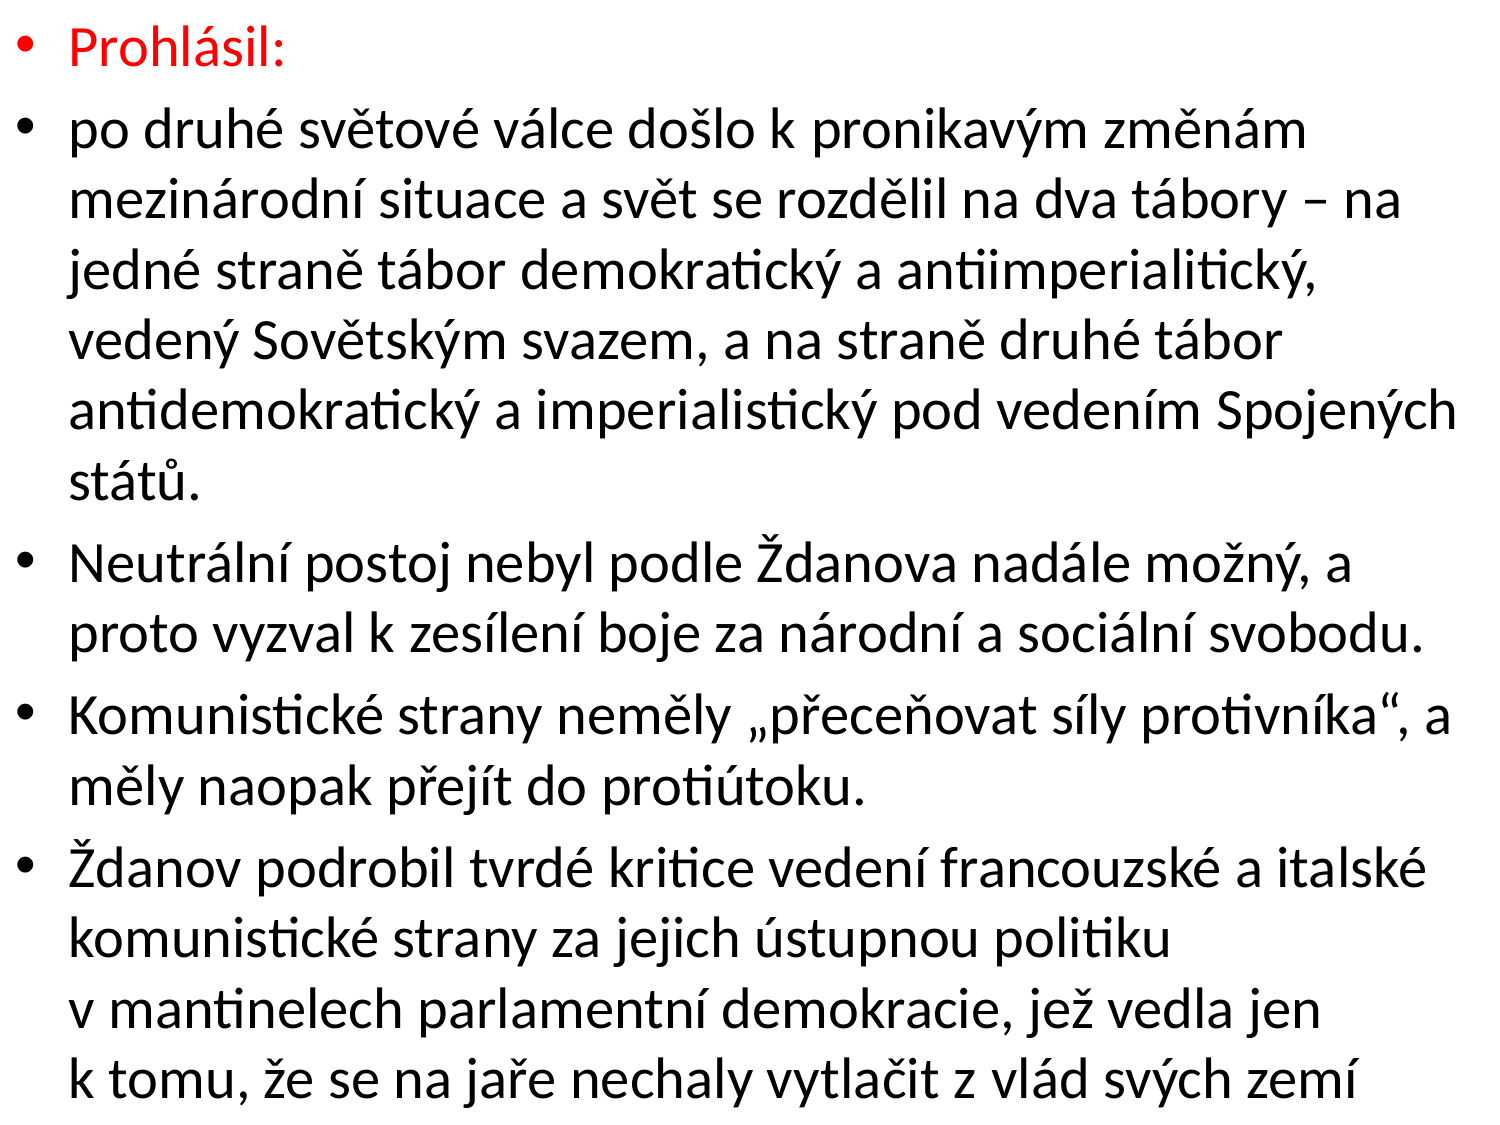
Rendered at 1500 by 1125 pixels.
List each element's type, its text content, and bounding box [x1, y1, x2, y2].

list Prohlásil: po druhé světové válce došlo k pronikavým změnám mezinárodní situace a svět se rozdělil na dva tábory – na jedné straně tábor demokratický a antiimperialitický, vedený Sovětským svazem, a na straně druhé tábor antidemokratický a imperialistický pod vedením Spojených států. Neutrální postoj nebyl podle Ždanova nadále možný, a proto vyzval k zesílení boje za národní a sociální svobodu. Komunistické strany neměly „přeceňovat síly protivníka“, a měly naopak přejít do protiútoku. Ždanov podrobil tvrdé kritice vedení francouzské a italské komunistické strany za jejich ústupnou politiku v mantinelech parlamentní demokracie, jež vedla jen k tomu, že se na jaře nechaly vytlačit z vlád svých zemí [0, 0, 1500, 1125]
